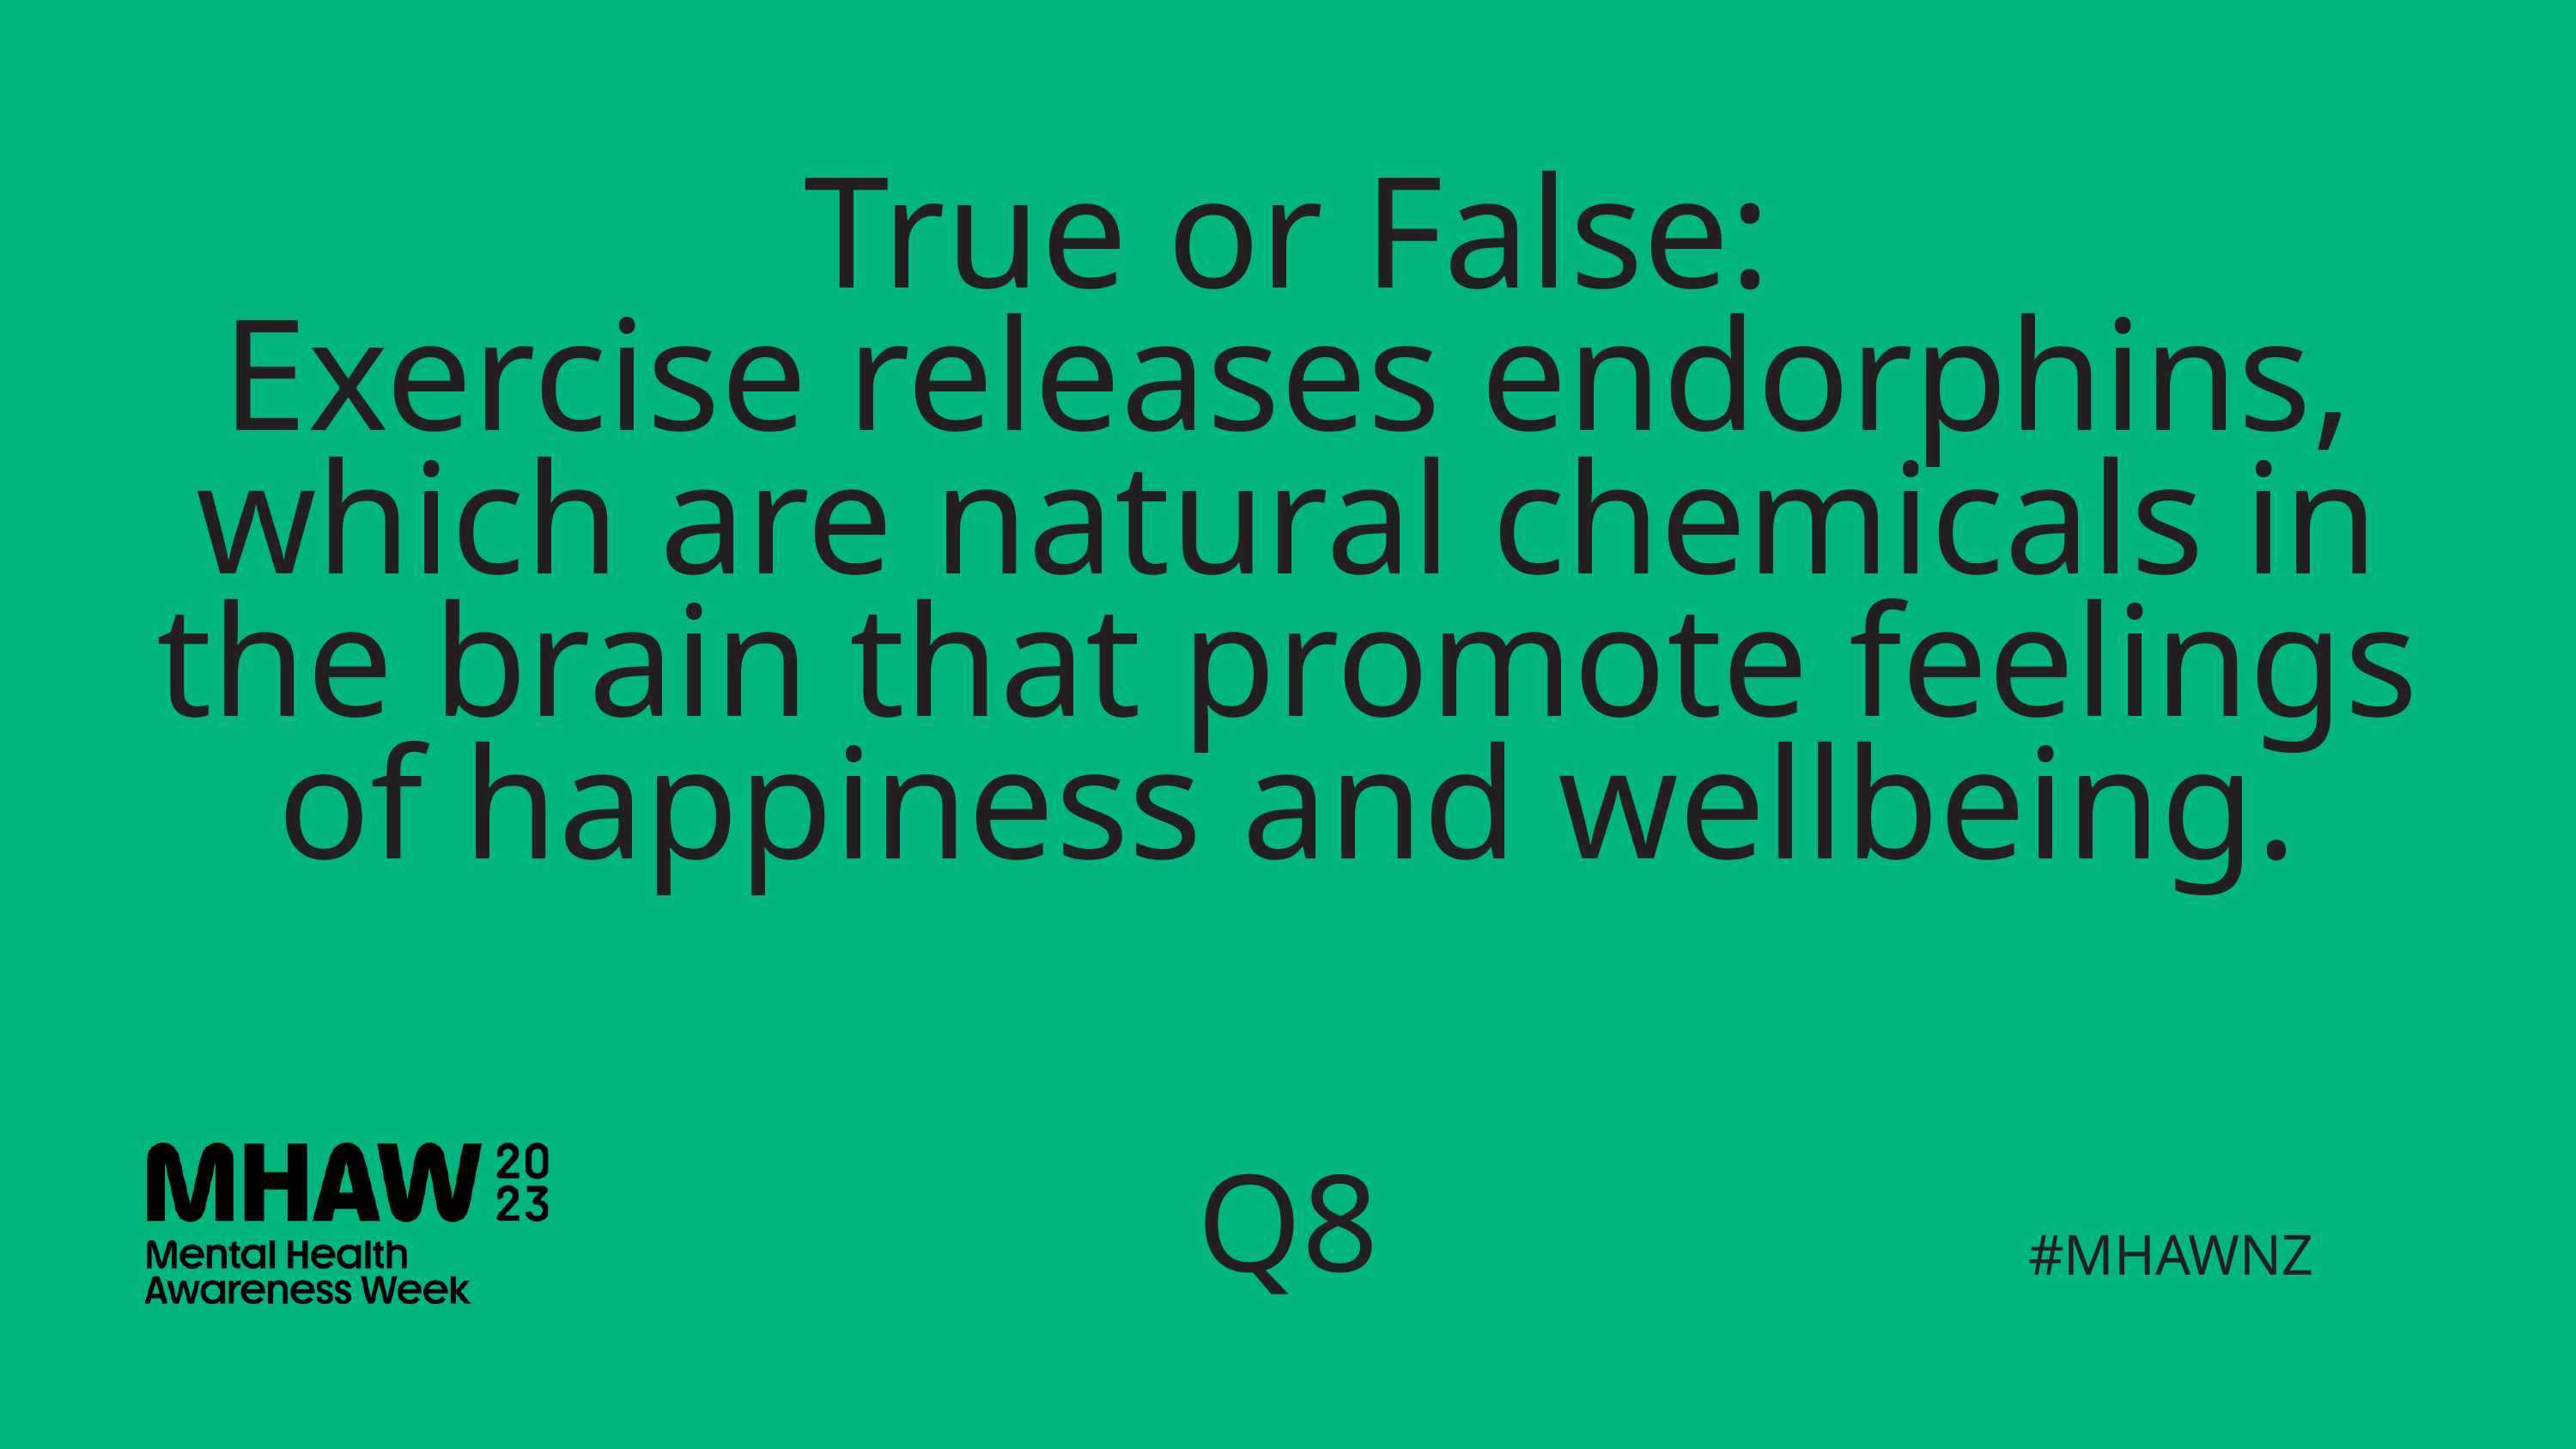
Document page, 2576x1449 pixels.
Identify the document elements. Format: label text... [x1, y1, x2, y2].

text_box #MHAWNZ [2028, 1231, 2344, 1287]
text_box Q8 [1041, 1164, 1535, 1299]
text_box [144, 1143, 549, 1304]
text_box True or False: Exercise releases endorphins, which are natural chemicals in the brain that promote feelings of happiness and wellbeing. [119, 175, 2457, 890]
